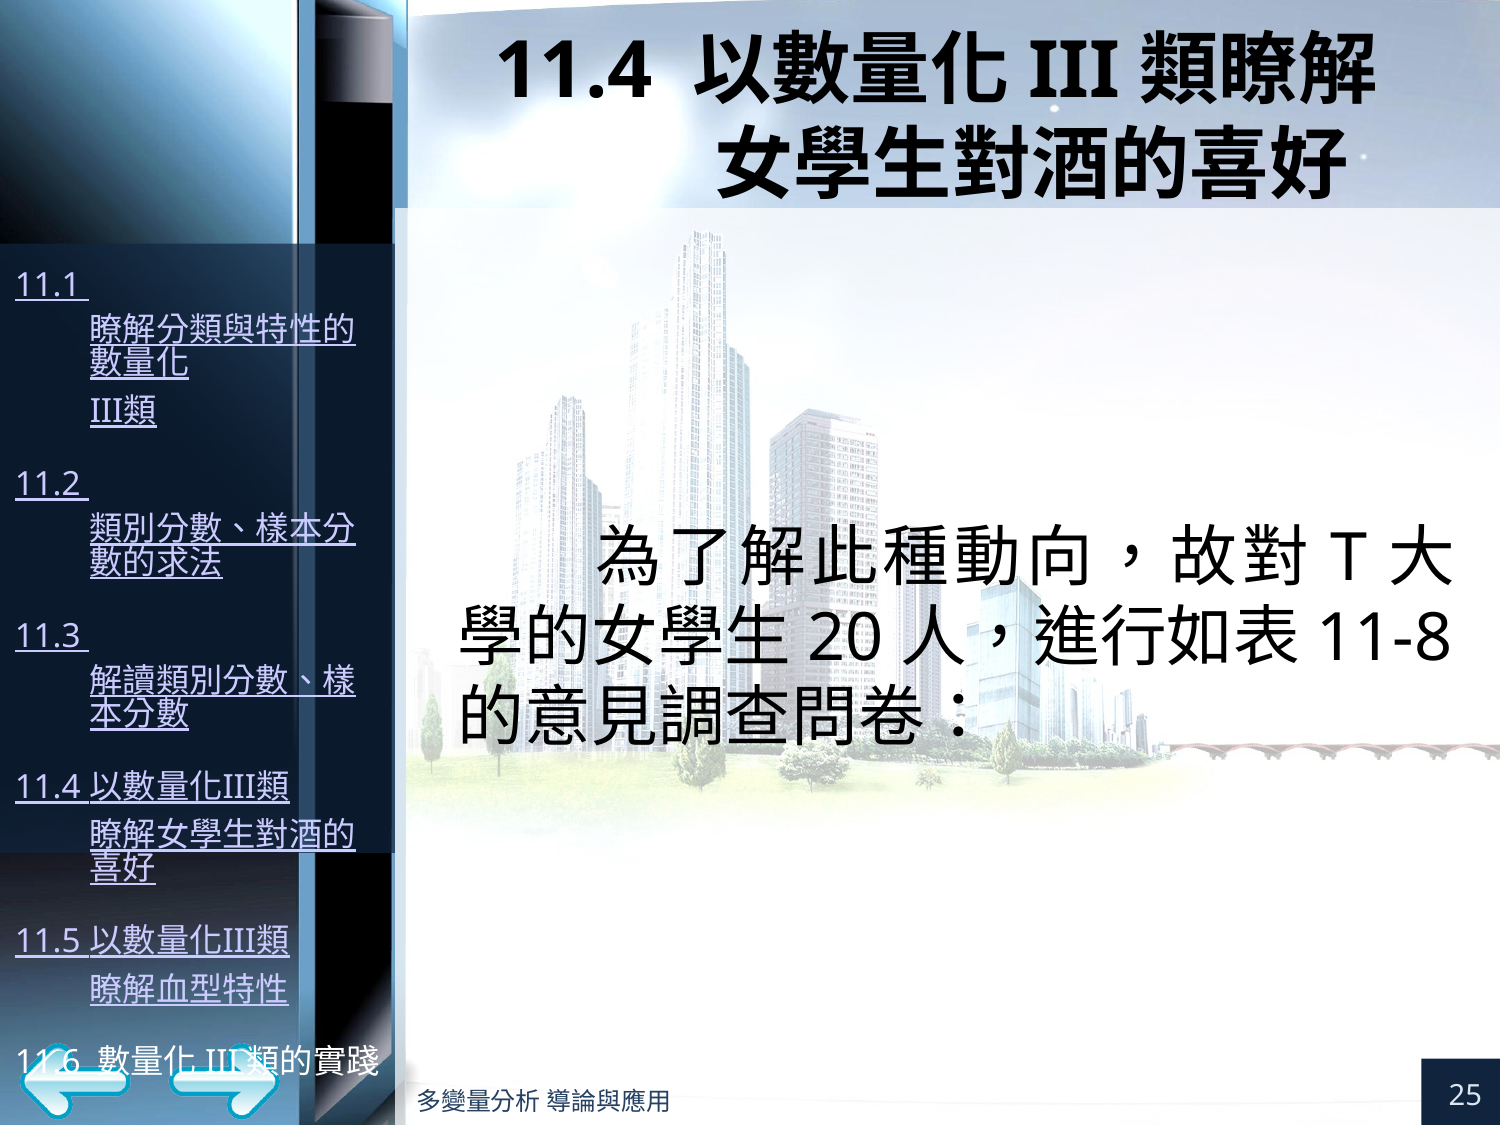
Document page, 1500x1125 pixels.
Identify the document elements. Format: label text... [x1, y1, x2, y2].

picture [0, 0, 1500, 243]
picture [127, 861, 133, 871]
picture [0, 853, 395, 1125]
slide_number 25 [1410, 1062, 1498, 1125]
title 11.4 以數量化III類瞭解 女學生對酒的喜好 [407, 19, 1465, 207]
list 為了解此種動向，故對T大學的女學生20人，進行如表11-8的意見調查問卷： [442, 262, 1471, 1005]
footer 多變量分析 導論與應用 [400, 1069, 800, 1125]
